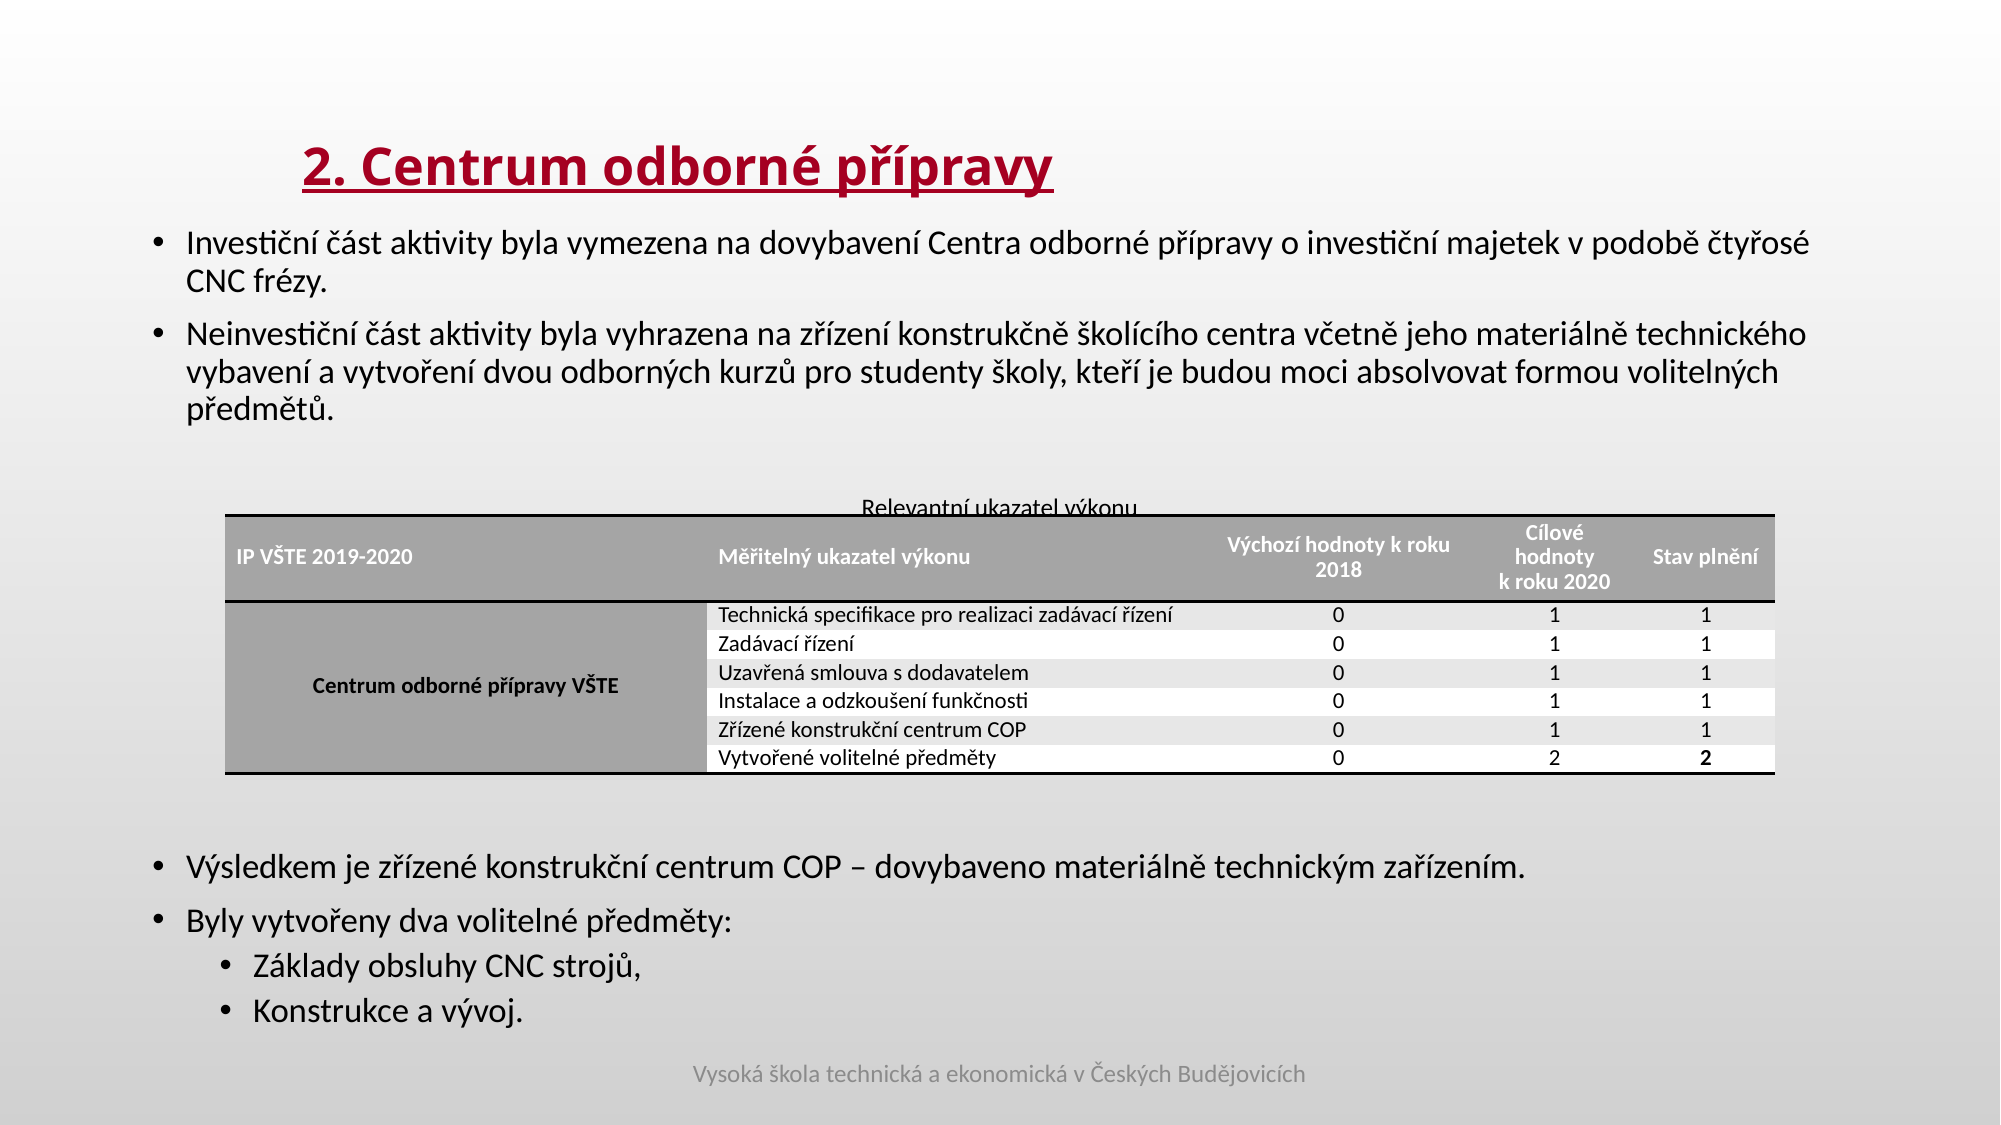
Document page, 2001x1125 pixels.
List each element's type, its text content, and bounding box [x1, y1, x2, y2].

table_cell 1 [1637, 659, 1775, 688]
title 2. Centrum odborné přípravy [137, 59, 1863, 217]
table_cell 2 [1473, 745, 1637, 772]
table_cell Uzavřená smlouva s dodavatelem [707, 659, 1205, 688]
table_cell 1 [1473, 716, 1637, 745]
table_cell 1 [1473, 630, 1637, 659]
table_cell 1 [1637, 688, 1775, 716]
table_cell 0 [1205, 745, 1473, 772]
table_cell 0 [1205, 688, 1473, 716]
table_cell 0 [1205, 630, 1473, 659]
list Investiční část aktivity byla vymezena na dovybavení Centra odborné přípravy o investiční majetek v podobě čtyřosé CNC frézy. Neinvestiční část aktivity byla vyhrazena na zřízení konstrukčně školícího centra včetně jeho materiálně technického vybavení a vytvoření dvou odborných kurzů pro studenty školy, kteří je budou moci absolvovat formou volitelných předmětů. Relevantní ukazatel výkonu Výsledkem je zřízené konstrukční centrum COP – dovybaveno materiálně technickým zařízením. Byly vytvořeny dva volitelné předměty: Základy obsluhy CNC strojů, Konstrukce a vývoj. [137, 217, 1863, 1043]
table_cell Centrum odborné přípravy VŠTE [225, 603, 707, 772]
table_cell 1 [1473, 659, 1637, 688]
table_cell 1 [1473, 688, 1637, 716]
table_cell 1 [1637, 603, 1775, 630]
footer Vysoká škola technická a ekonomická v Českých Budějovicích [662, 1042, 1338, 1103]
table_header Měřitelný ukazatel výkonu [707, 517, 1205, 600]
table_cell Technická specifikace pro realizaci zadávací řízení [707, 603, 1205, 630]
table_cell 0 [1205, 603, 1473, 630]
table_header IP VŠTE 2019-2020 [225, 517, 707, 600]
table_cell Instalace a odzkoušení funkčnosti [707, 688, 1205, 716]
table_cell Zřízené konstrukční centrum COP [707, 716, 1205, 745]
table_cell 0 [1205, 716, 1473, 745]
table_header Výchozí hodnoty k roku 2018 [1205, 517, 1473, 600]
table_header Stav plnění [1637, 517, 1775, 600]
table_cell 1 [1637, 716, 1775, 745]
table_cell Vytvořené volitelné předměty [707, 745, 1205, 772]
table_header Cílové hodnoty k roku 2020 [1473, 517, 1637, 600]
table_cell Zadávací řízení [707, 630, 1205, 659]
table_cell 1 [1637, 630, 1775, 659]
table_cell 1 [1473, 603, 1637, 630]
table_cell 0 [1205, 659, 1473, 688]
table_cell 2 [1637, 745, 1775, 772]
